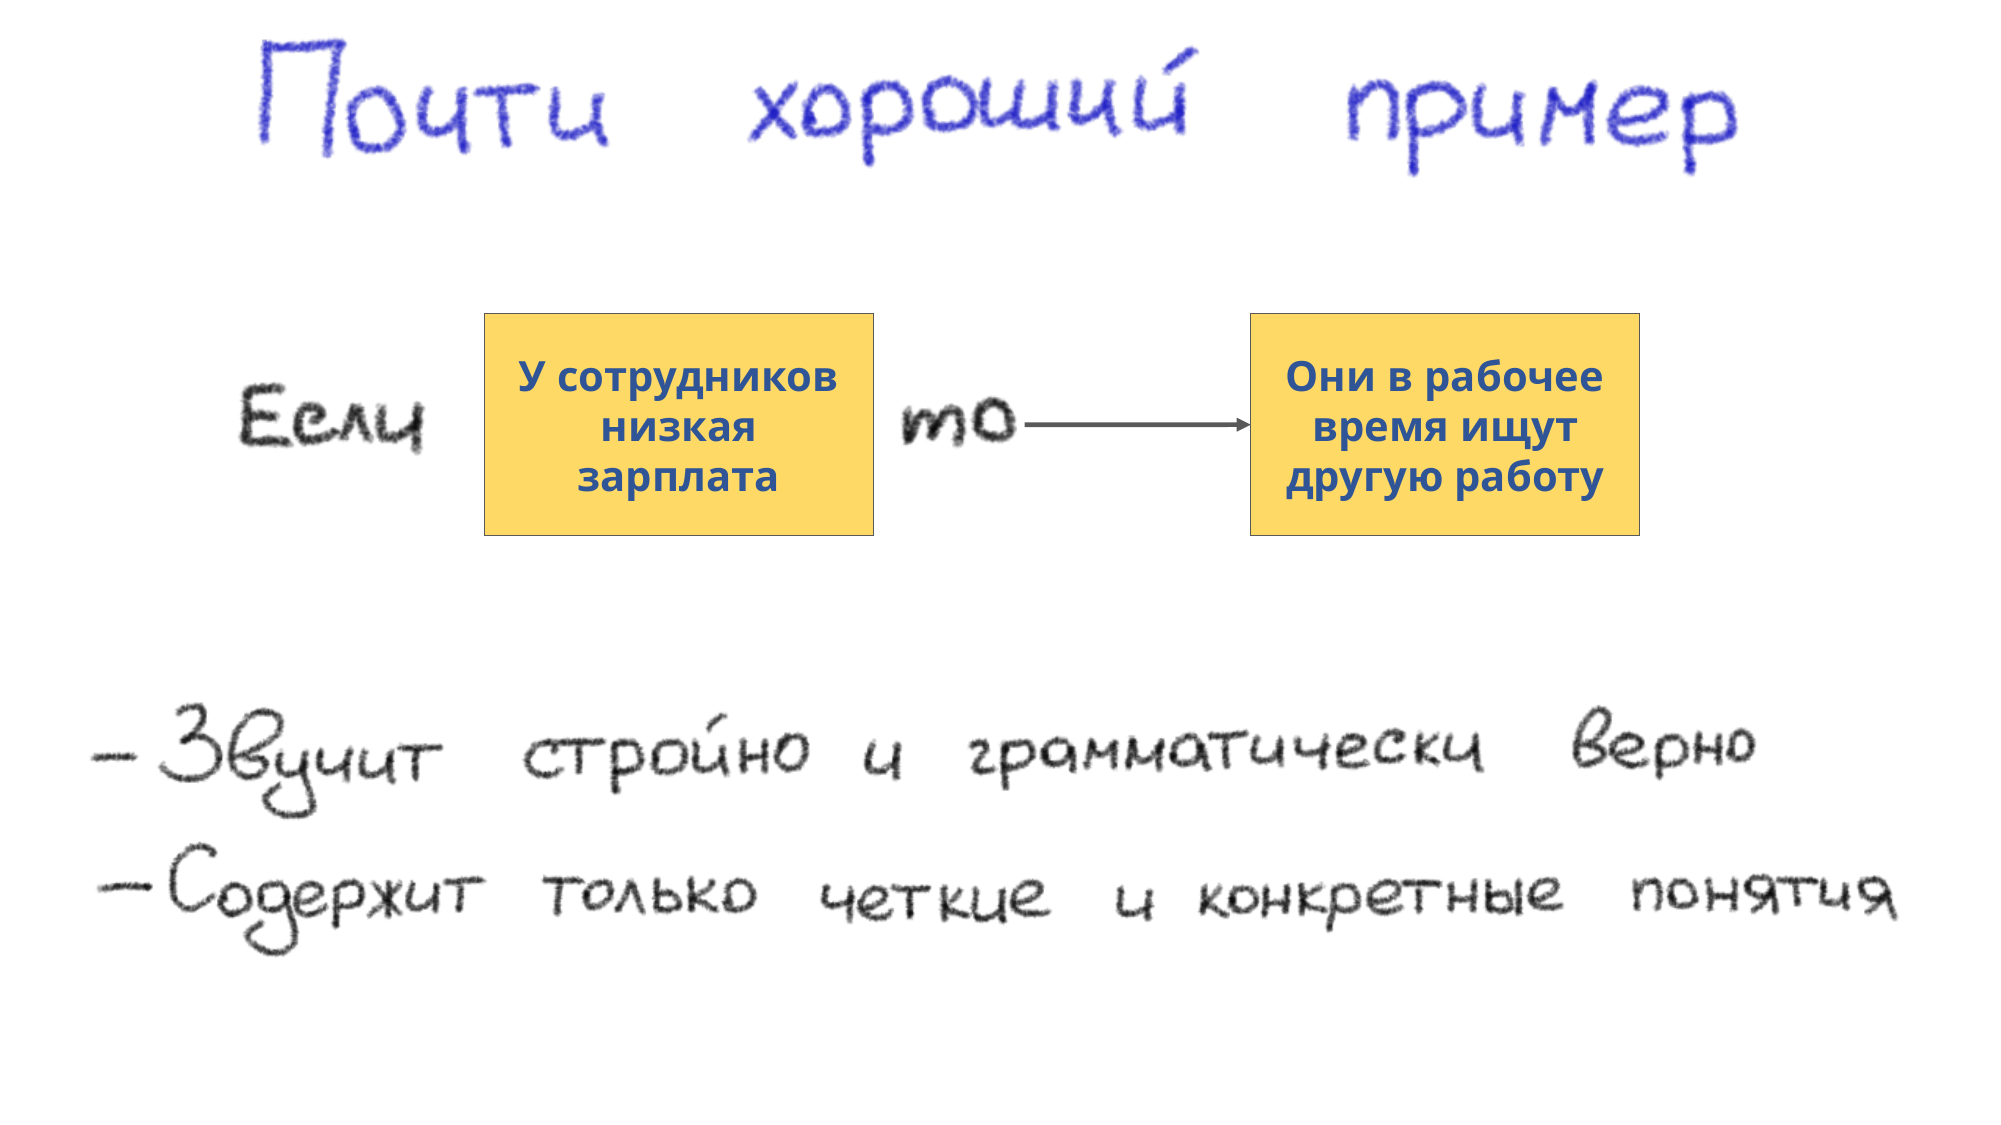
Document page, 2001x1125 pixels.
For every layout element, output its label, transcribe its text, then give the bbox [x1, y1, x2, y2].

picture [1108, 868, 1910, 938]
text_box У сотрудников низкая зарплата [484, 313, 874, 536]
text_box Они в рабочее время ищут другую работу [1250, 313, 1640, 536]
picture [855, 699, 1784, 794]
picture [228, 375, 440, 469]
picture [80, 839, 1066, 963]
picture [228, 29, 1750, 189]
picture [888, 385, 1025, 464]
picture [66, 687, 830, 827]
